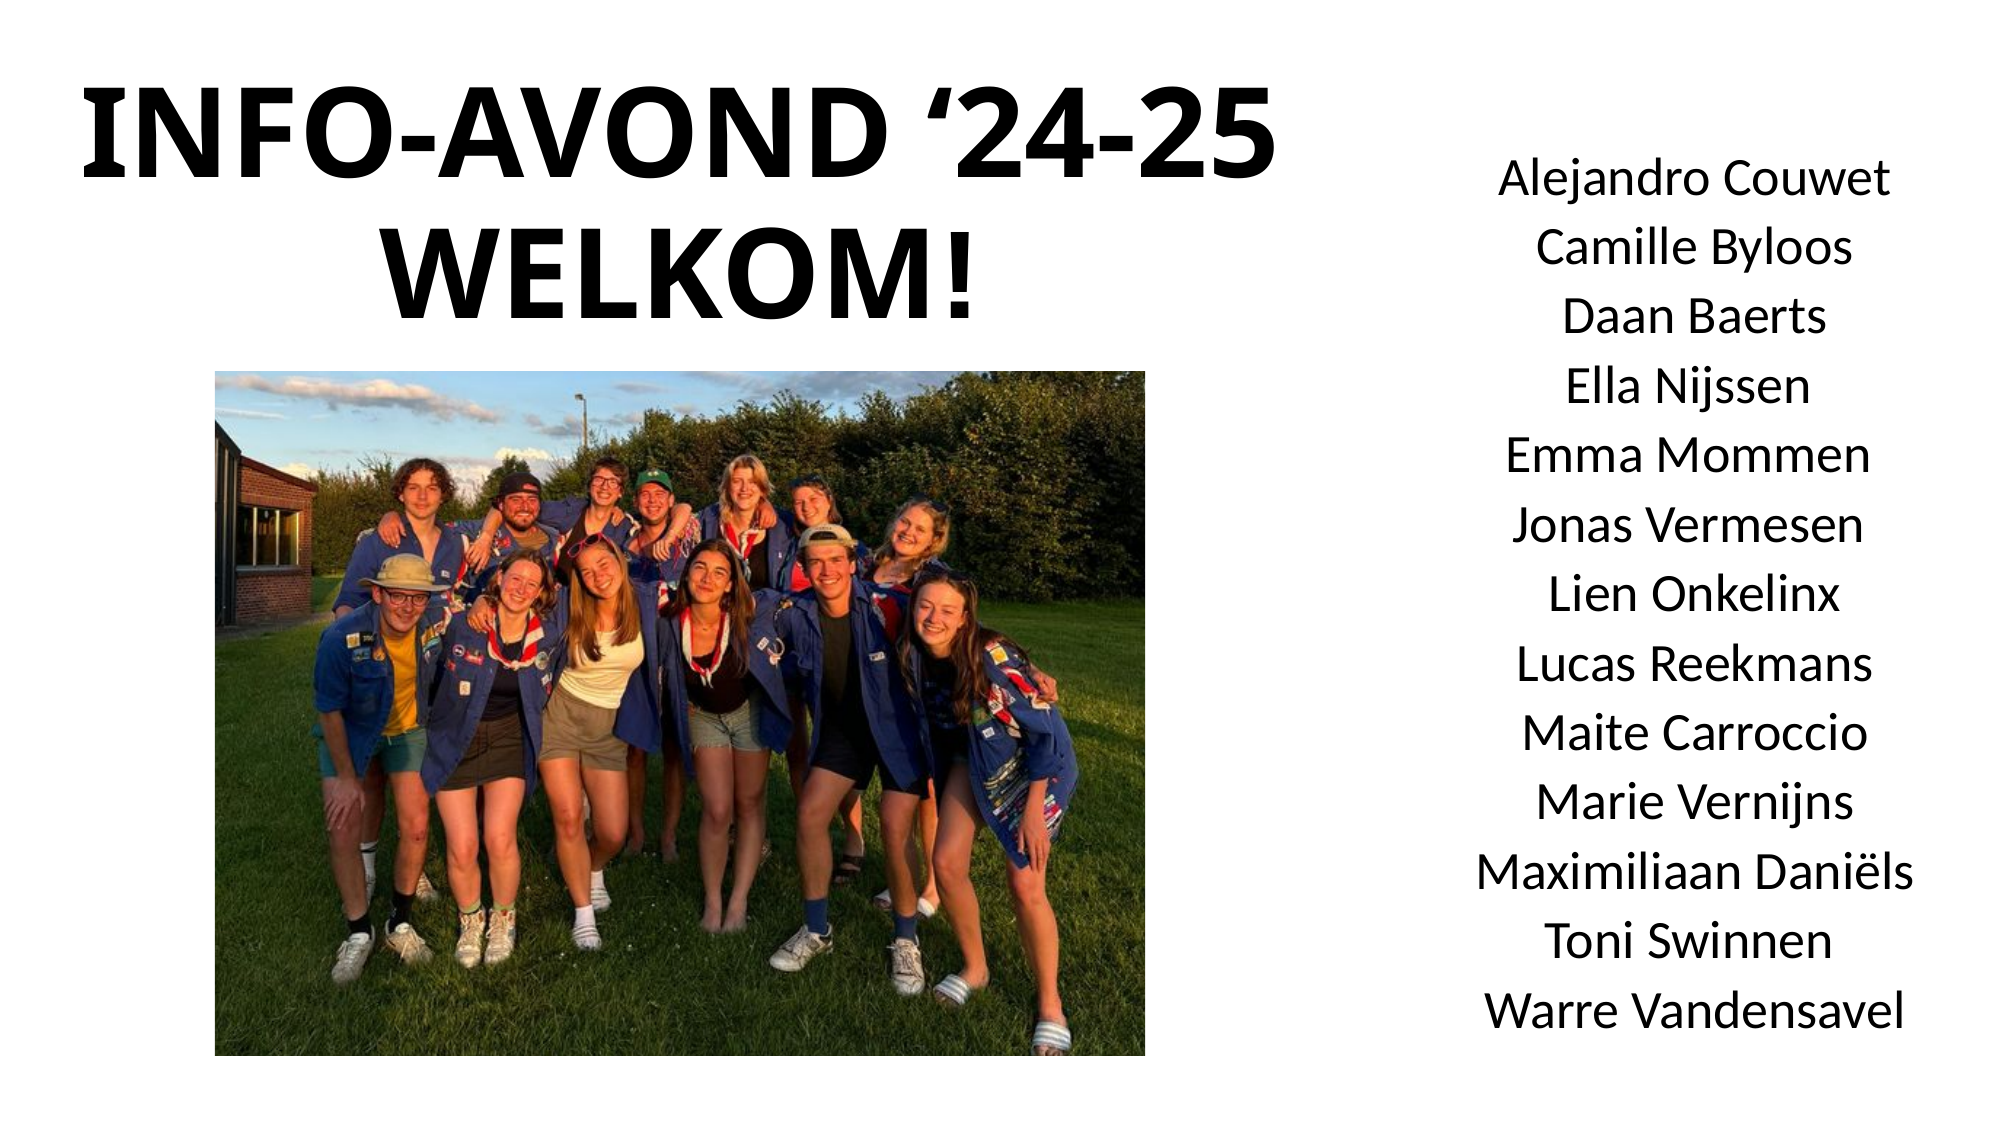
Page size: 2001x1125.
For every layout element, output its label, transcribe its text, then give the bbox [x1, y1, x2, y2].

subtitle Alejandro Couwet Camille Byloos Daan Baerts Ella Nijssen Emma Mommen Jonas Vermesen Lien Onkelinx Lucas Reekmans Maite Carroccio Marie Vernijns Maximiliaan Daniëls Toni Swinnen Warre Vandensavel [1390, 140, 2000, 1056]
picture [214, 371, 1146, 1056]
text_box WELKOM! [0, 0, 1431, 353]
